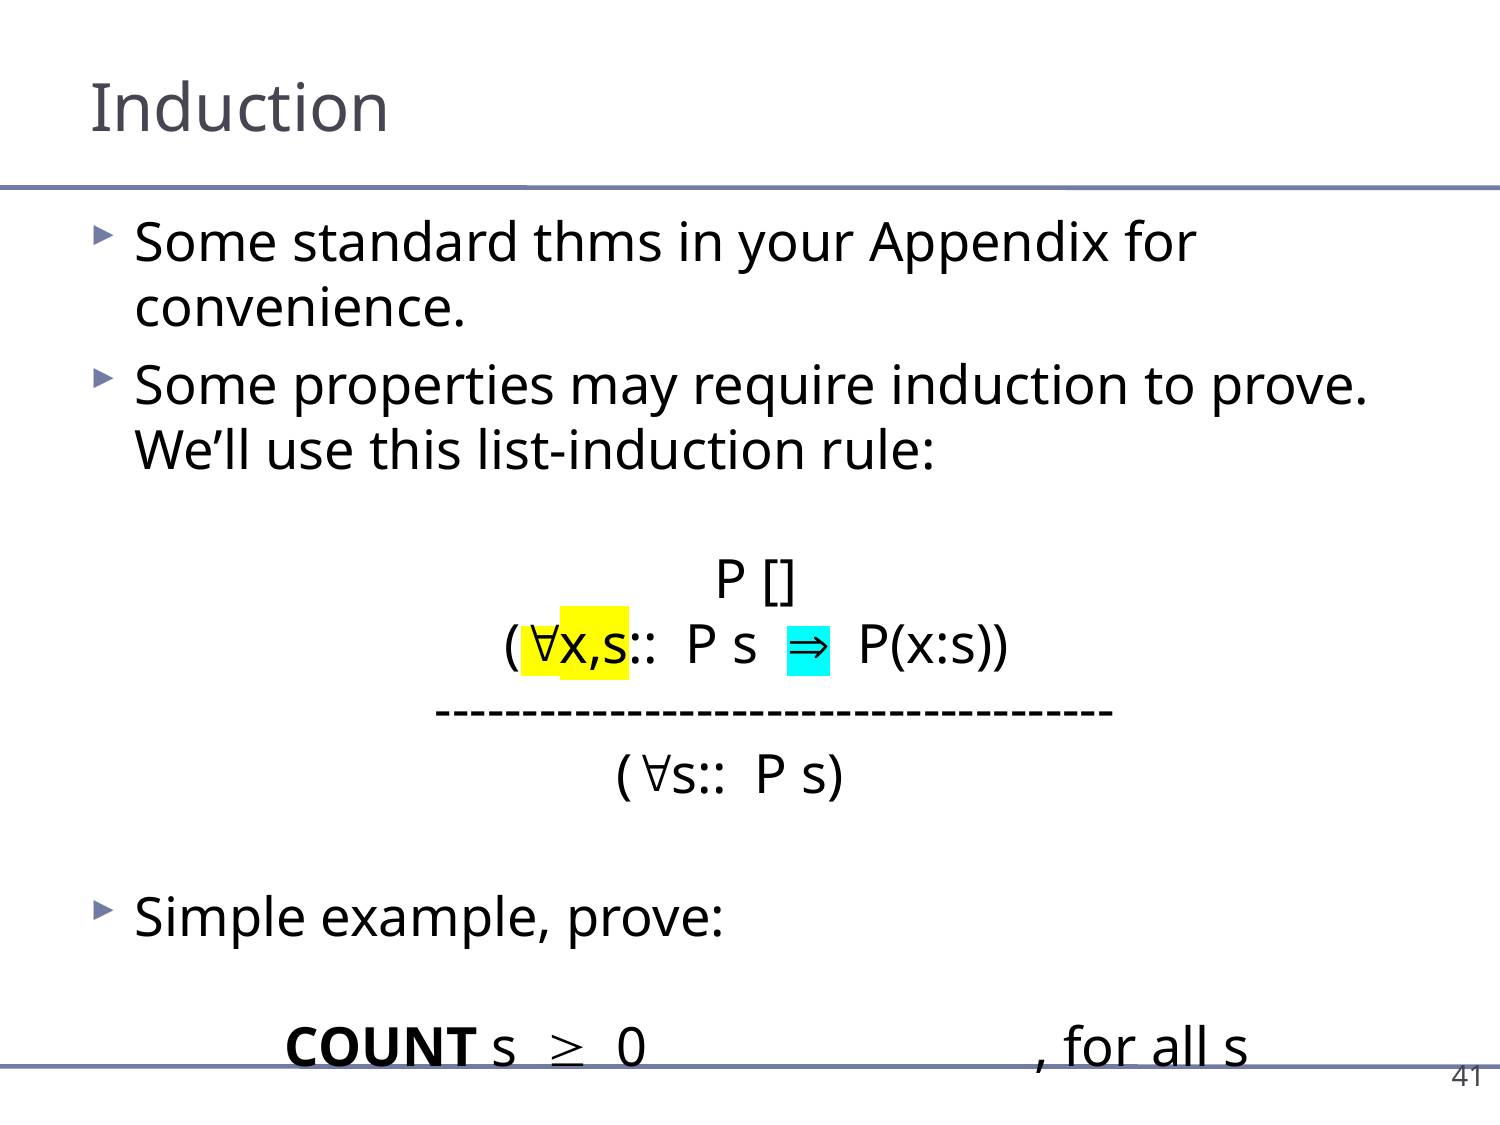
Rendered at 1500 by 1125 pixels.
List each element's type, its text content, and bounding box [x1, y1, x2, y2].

slide_number 41 [1149, 1050, 1500, 1125]
list Some standard thms in your Appendix for convenience. Some properties may require induction to prove. We’ll use this list-induction rule: P [] (x,s:: P s  P(x:s)) --------------------------------------- (s:: P s) Simple example, prove: COUNT s  0 , for all s [74, 199, 1426, 1011]
title Induction [74, 24, 1426, 153]
